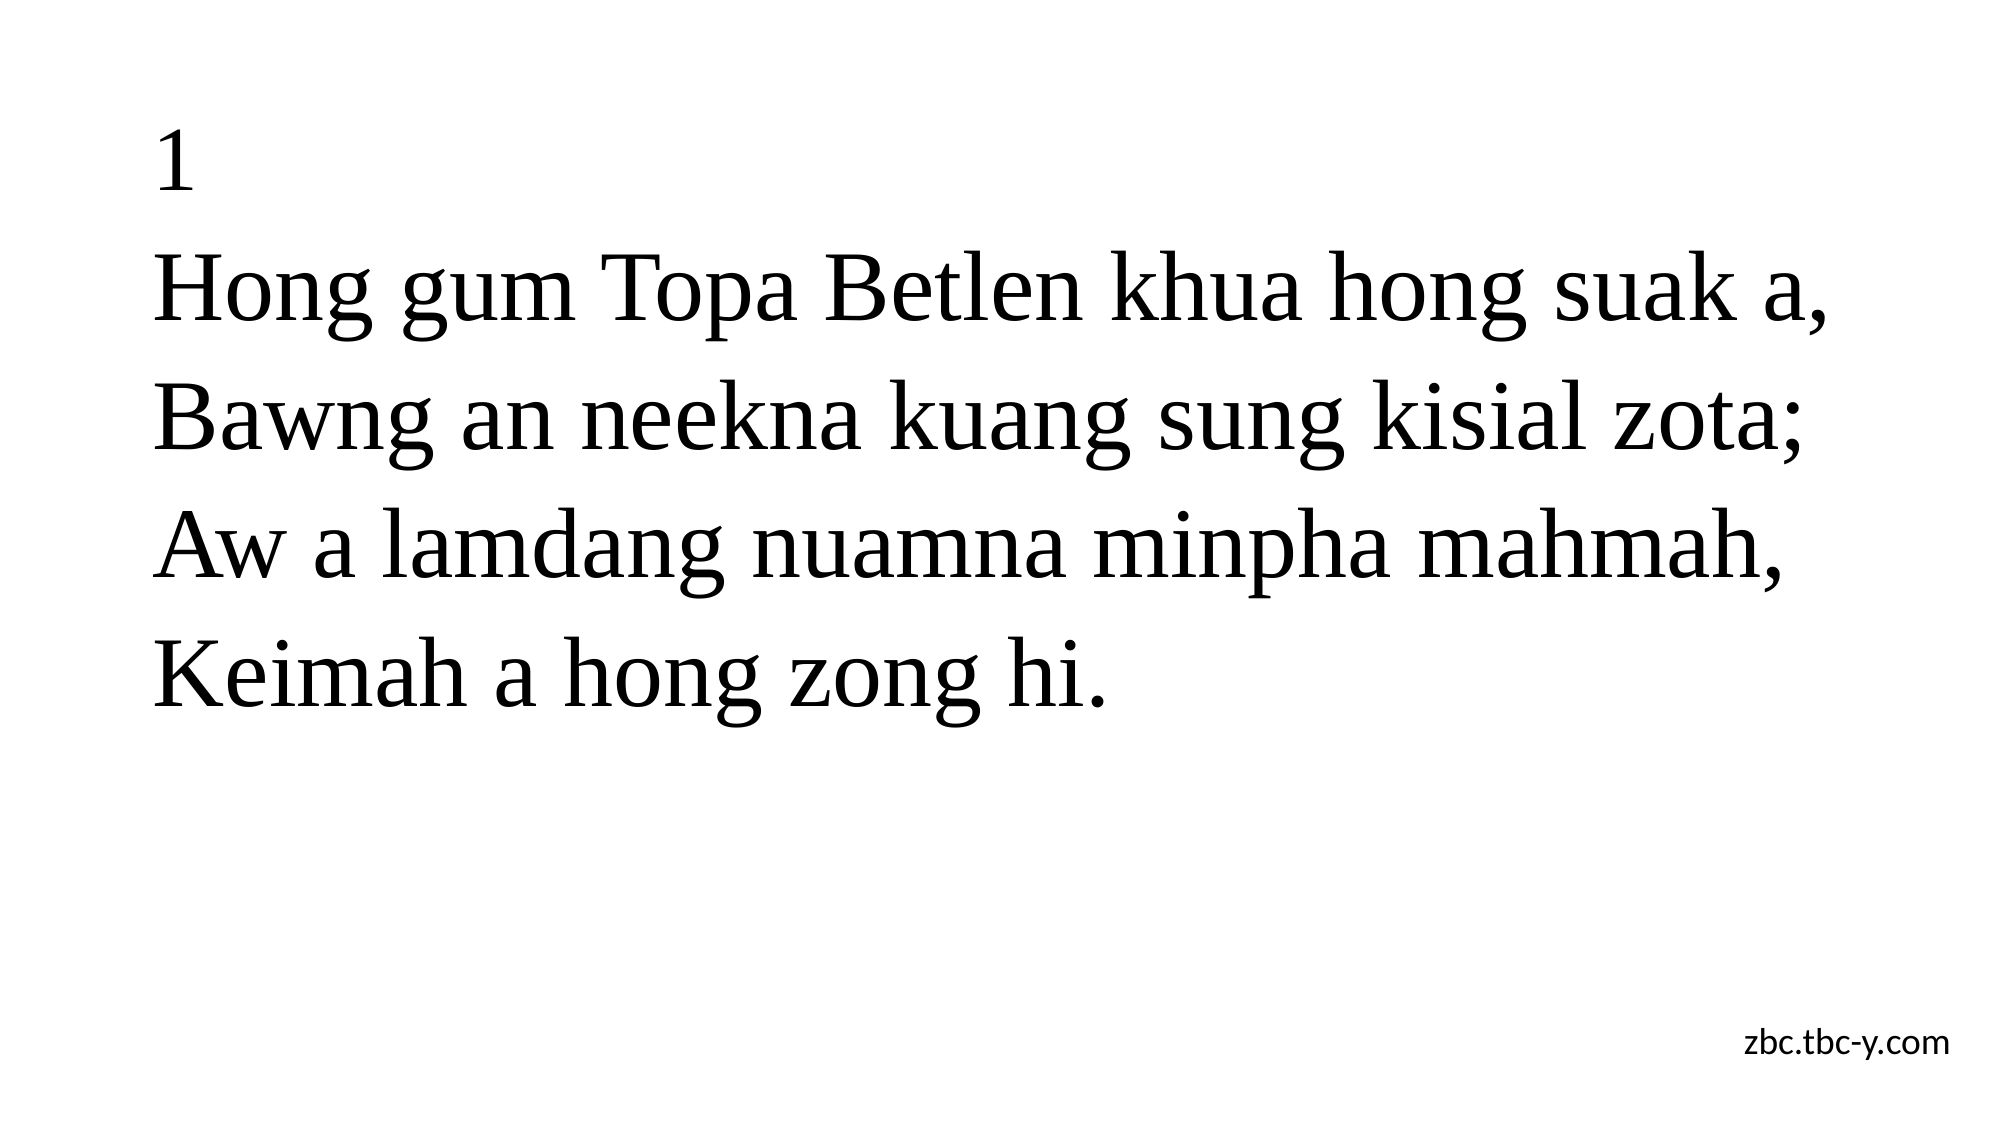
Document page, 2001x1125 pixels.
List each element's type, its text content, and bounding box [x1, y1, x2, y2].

list Hong gum Topa Betlen khua hong suak a, Bawng an neekna kuang sung kisial zota; Aw a lamdang nuamna minpha mahmah, Keimah a hong zong hi. [137, 226, 1863, 941]
text_box zbc.tbc-y.com [1728, 1009, 2000, 1070]
title 1 [137, 80, 1863, 226]
